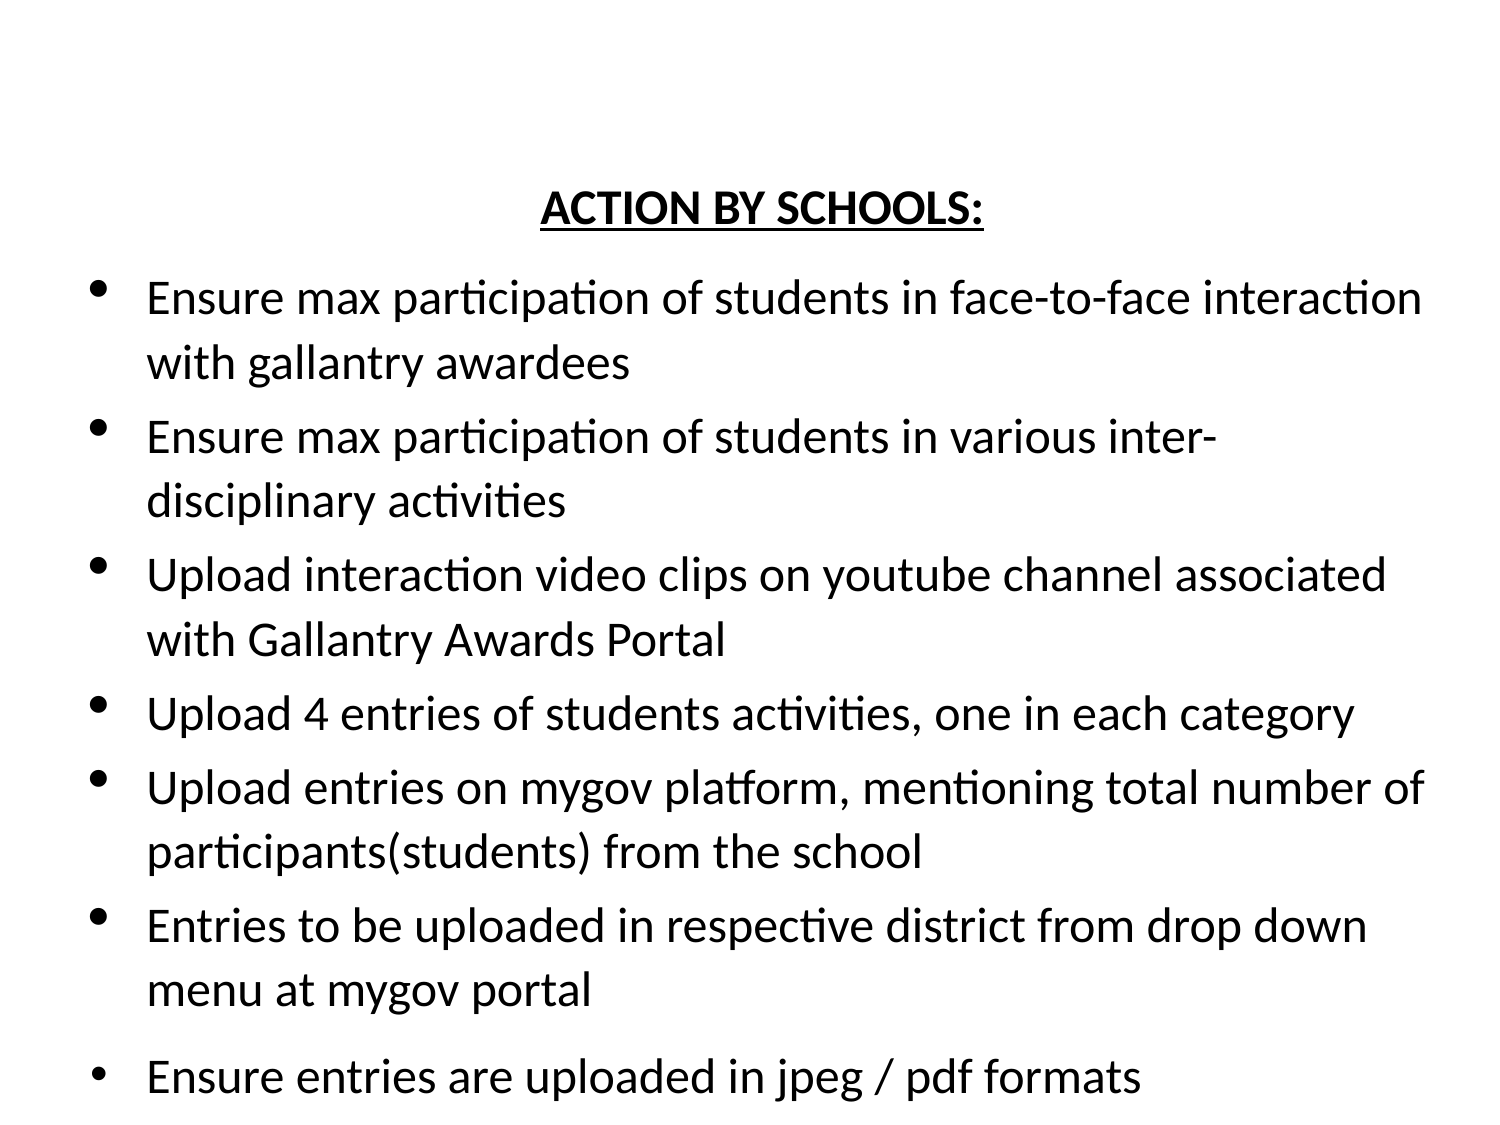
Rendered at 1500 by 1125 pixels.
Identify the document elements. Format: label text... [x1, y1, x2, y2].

list ACTION BY SCHOOLS: Ensure max participation of students in face-to-face interaction with gallantry awardees Ensure max participation of students in various inter-disciplinary activities Upload interaction video clips on youtube channel associated with Gallantry Awards Portal Upload 4 entries of students activities, one in each category Upload entries on mygov platform, mentioning total number of participants(students) from the school Entries to be uploaded in respective district from drop down menu at mygov portal Ensure entries are uploaded in jpeg / pdf formats [75, 162, 1450, 1063]
